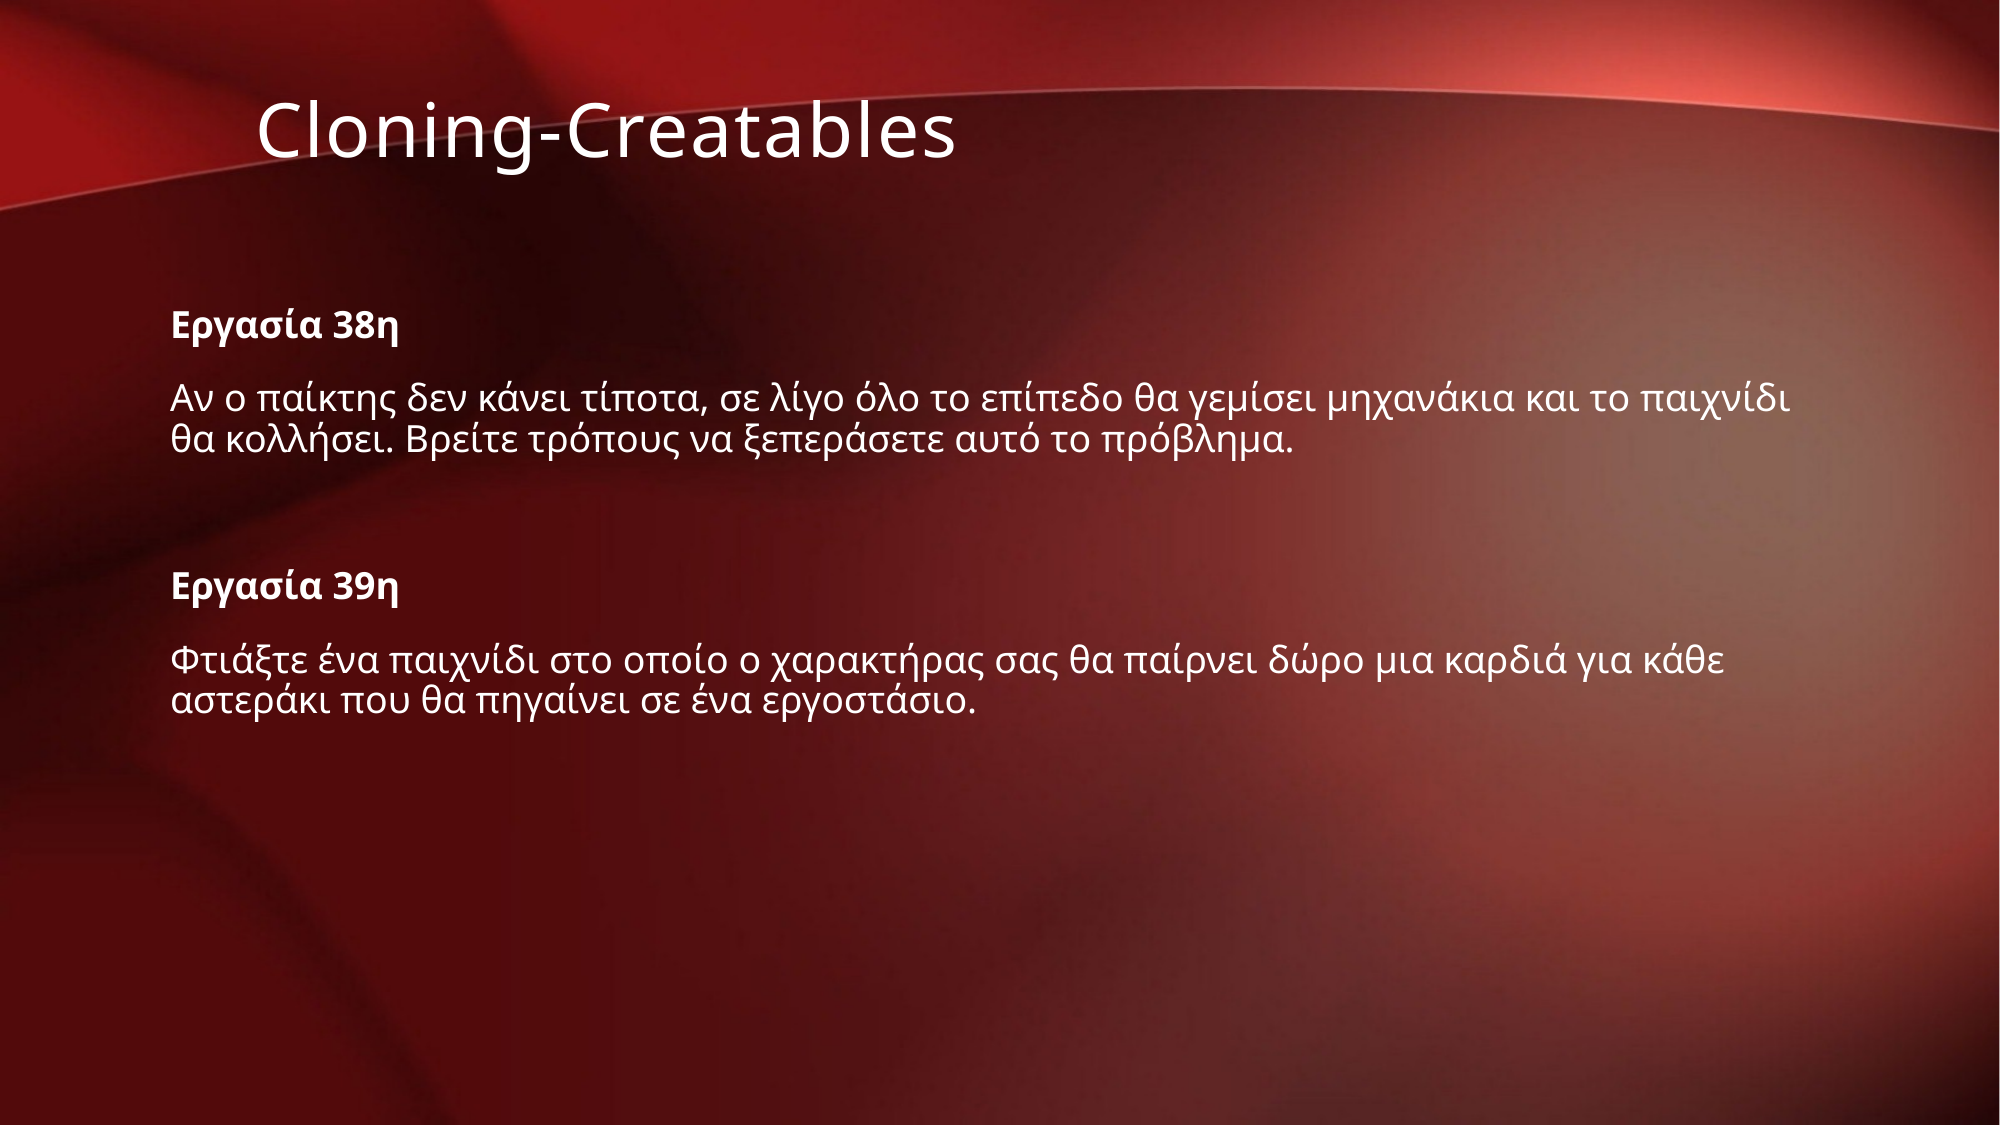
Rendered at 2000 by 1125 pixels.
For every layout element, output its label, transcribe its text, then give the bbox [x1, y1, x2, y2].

text_box Cloning-Creatables [240, 66, 1740, 182]
text_box Εργασία 38η Αν ο παίκτης δεν κάνει τίποτα, σε λίγο όλο το επίπεδο θα γεμίσει μηχανάκια και το παιχνίδι θα κολλήσει. Βρείτε τρόπους να ξεπεράσετε αυτό το πρόβλημα. Εργασία 39η Φτιάξτε ένα παιχνίδι στο οποίο ο χαρακτήρας σας θα παίρνει δώρο μια καρδιά για κάθε αστεράκι που θα πηγαίνει σε ένα εργοστάσιο. [149, 295, 1850, 1030]
picture [0, 0, 2000, 1125]
